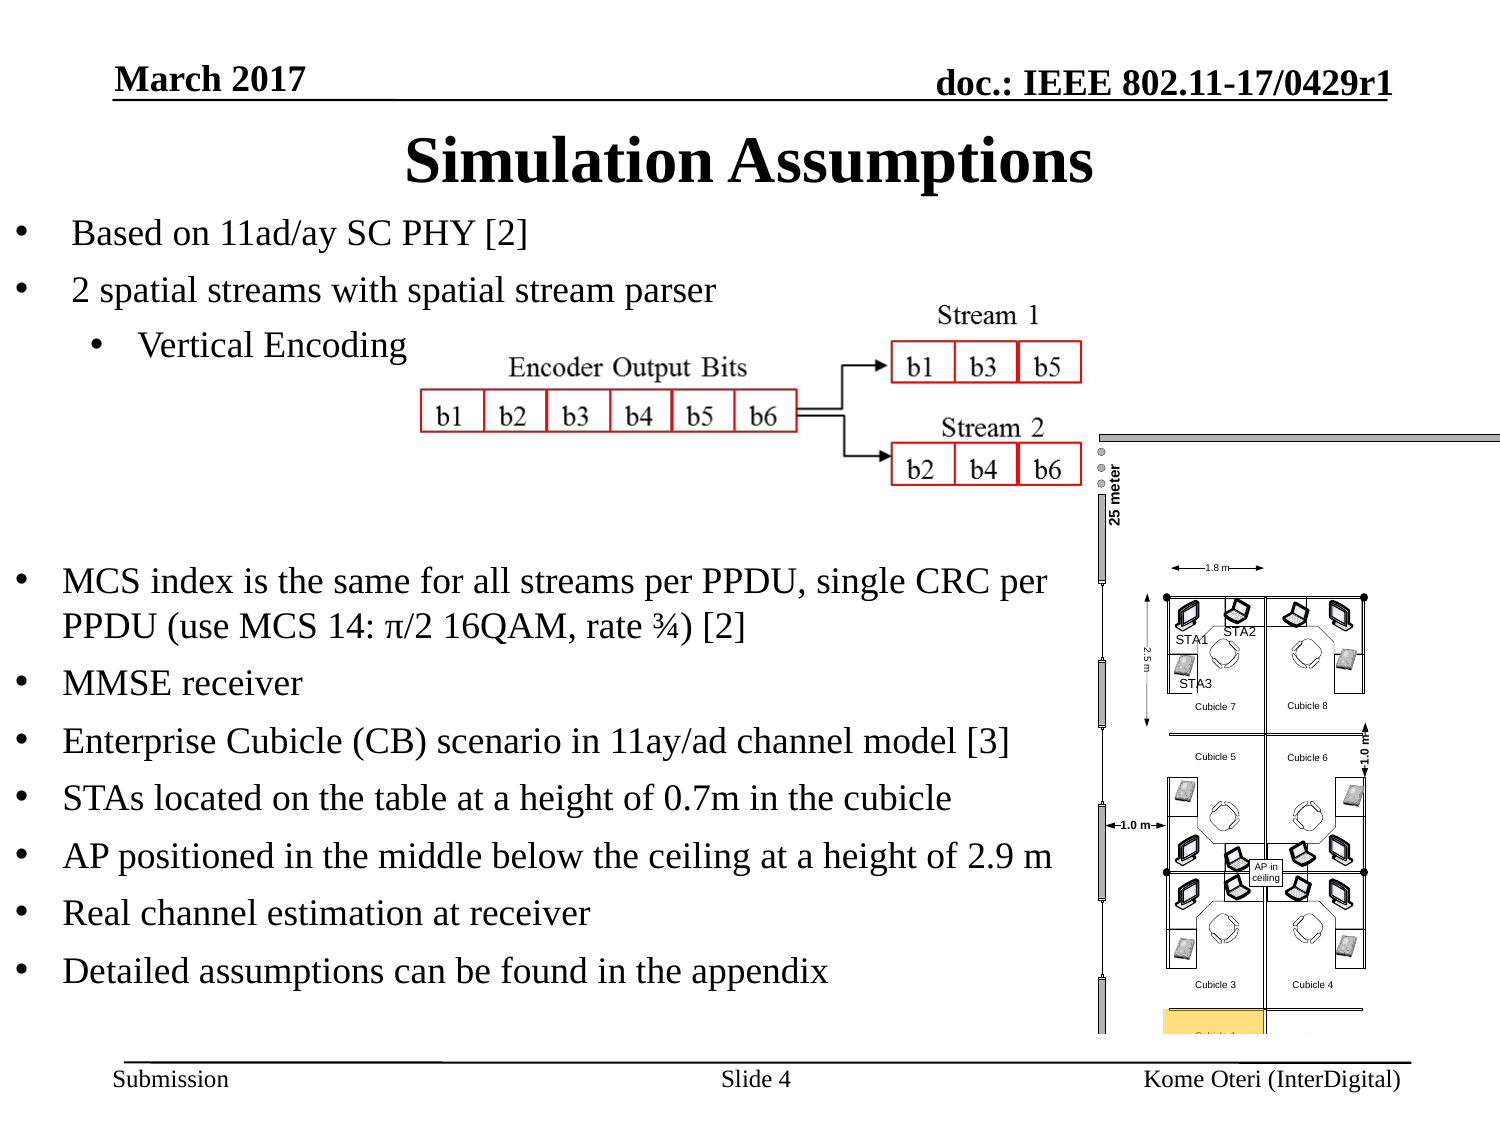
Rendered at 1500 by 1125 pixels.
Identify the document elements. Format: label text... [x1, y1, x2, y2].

title Simulation Assumptions [112, 112, 1388, 201]
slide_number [114, 54, 493, 100]
footer Kome Oteri (InterDigital) [878, 1061, 1402, 1093]
slide_number Slide 4 [712, 1061, 800, 1123]
picture [418, 287, 1500, 1034]
list Based on 11ad/ay SC PHY [2] 2 spatial streams with spatial stream parser Vertical Encoding MCS index is the same for all streams per PPDU, single CRC per PPDU (use MCS 14: π/2 16QAM, rate ¾) [2] MMSE receiver Enterprise Cubicle (CB) scenario in 11ay/ad channel model [3] STAs located on the table at a height of 0.7m in the cubicle AP positioned in the middle below the ceiling at a height of 2.9 m Real channel estimation at receiver Detailed assumptions can be found in the appendix [0, 199, 1088, 988]
